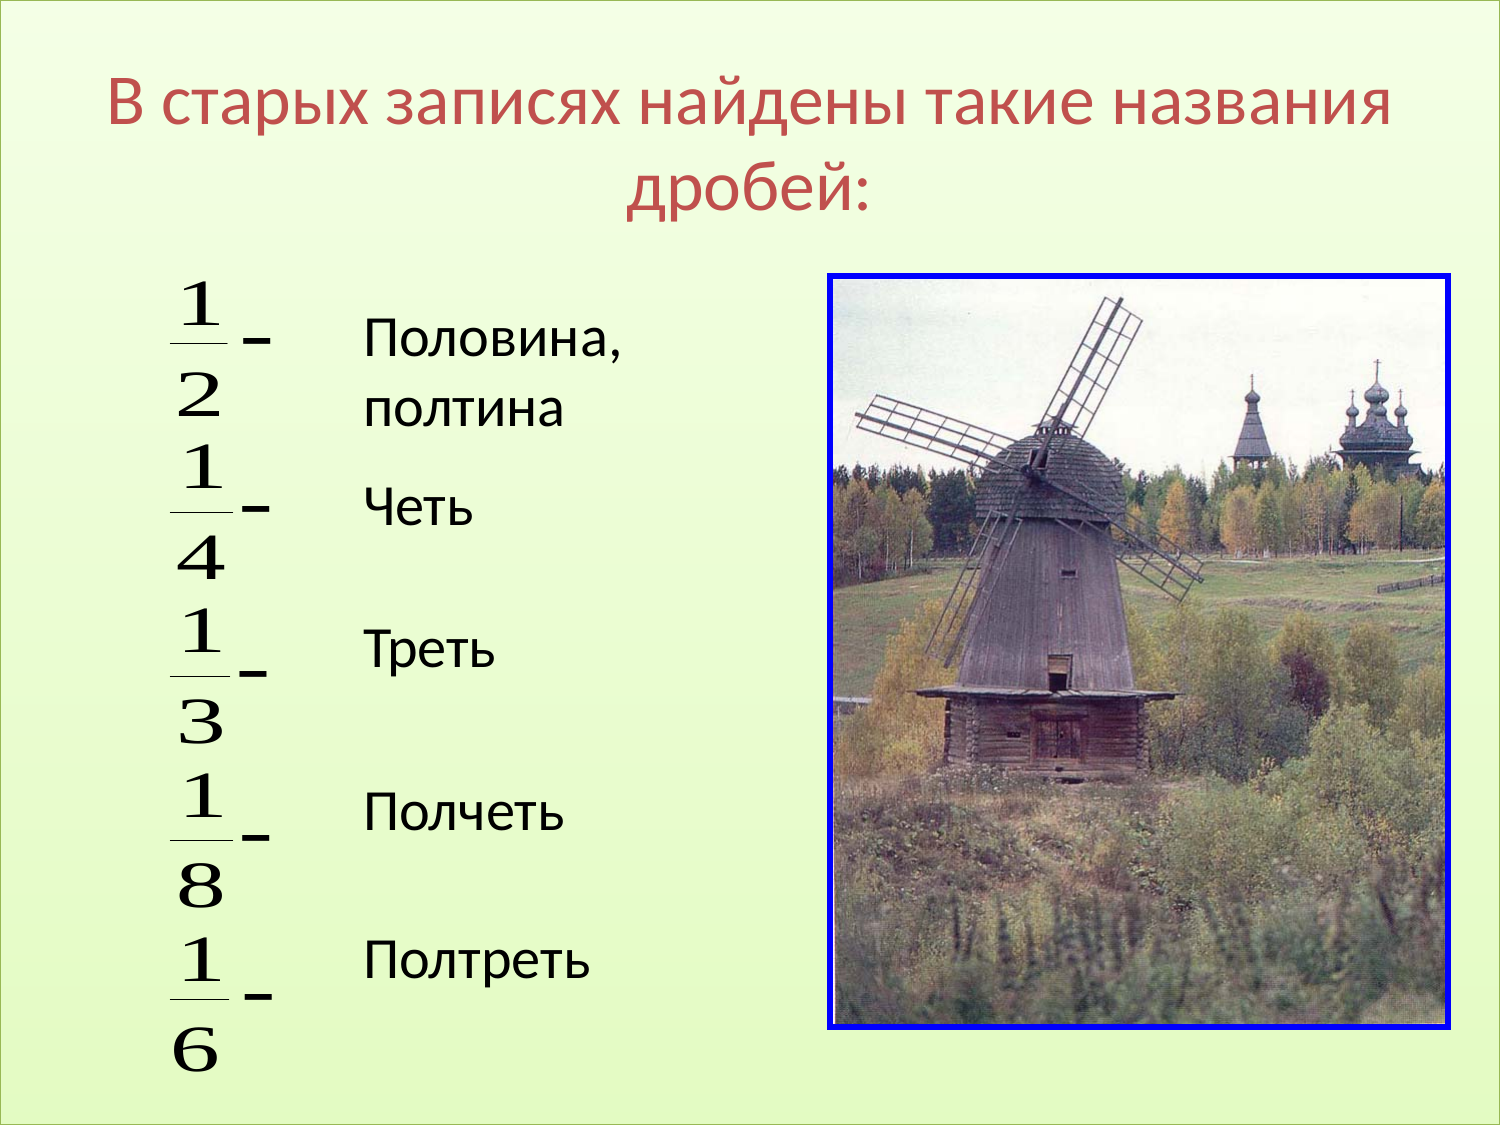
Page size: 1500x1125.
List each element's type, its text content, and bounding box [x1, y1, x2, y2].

picture [832, 278, 1445, 1025]
title В старых записях найдены такие названия дробей: [75, 45, 1425, 233]
text_box Половина, полтина Четь Треть Полчеть Полтреть [348, 290, 774, 998]
text_box [0, 0, 1500, 1125]
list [159, 266, 310, 1083]
